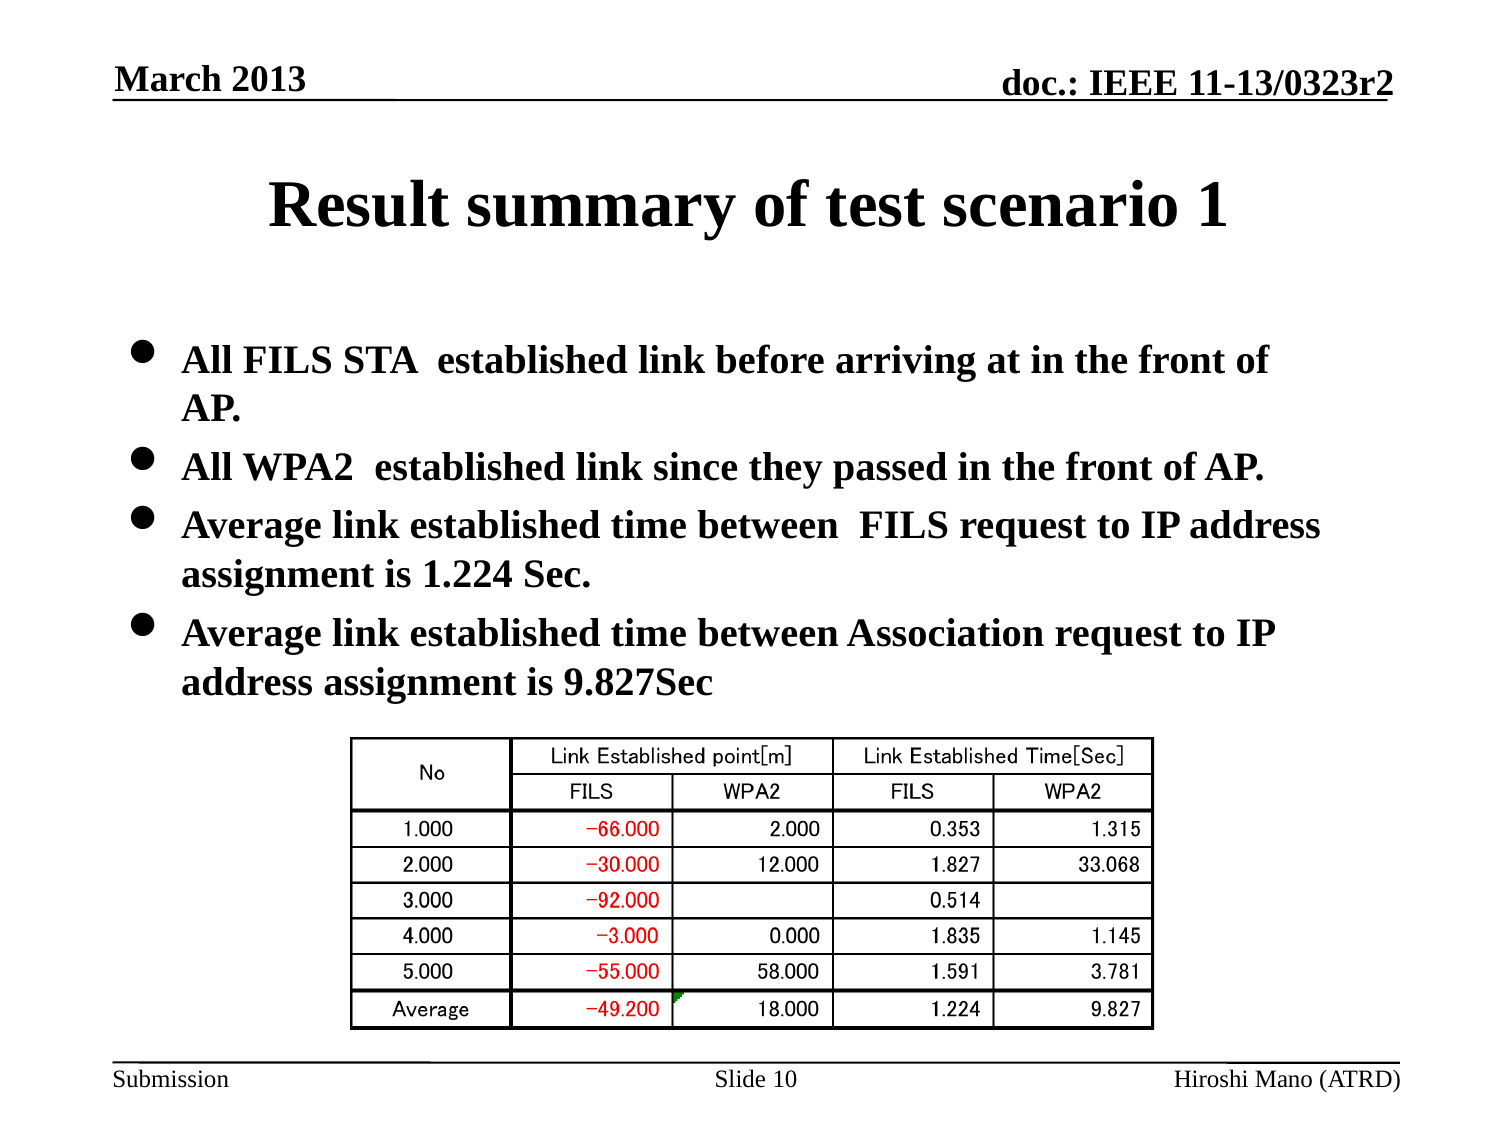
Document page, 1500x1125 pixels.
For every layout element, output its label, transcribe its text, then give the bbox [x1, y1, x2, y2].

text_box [349, 737, 1155, 1030]
slide_number Slide 10 [712, 1061, 800, 1123]
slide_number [114, 54, 423, 100]
title Result summary of test scenario 1 [112, 112, 1388, 288]
list All FILS STA established link before arriving at in the front of AP. All WPA2 established link since they passed in the front of AP. Average link established time between FILS request to IP address assignment is 1.224 Sec. Average link established time between Association request to IP address assignment is 9.827Sec [112, 324, 1351, 713]
footer Hiroshi Mano (ATRD) [878, 1061, 1402, 1093]
